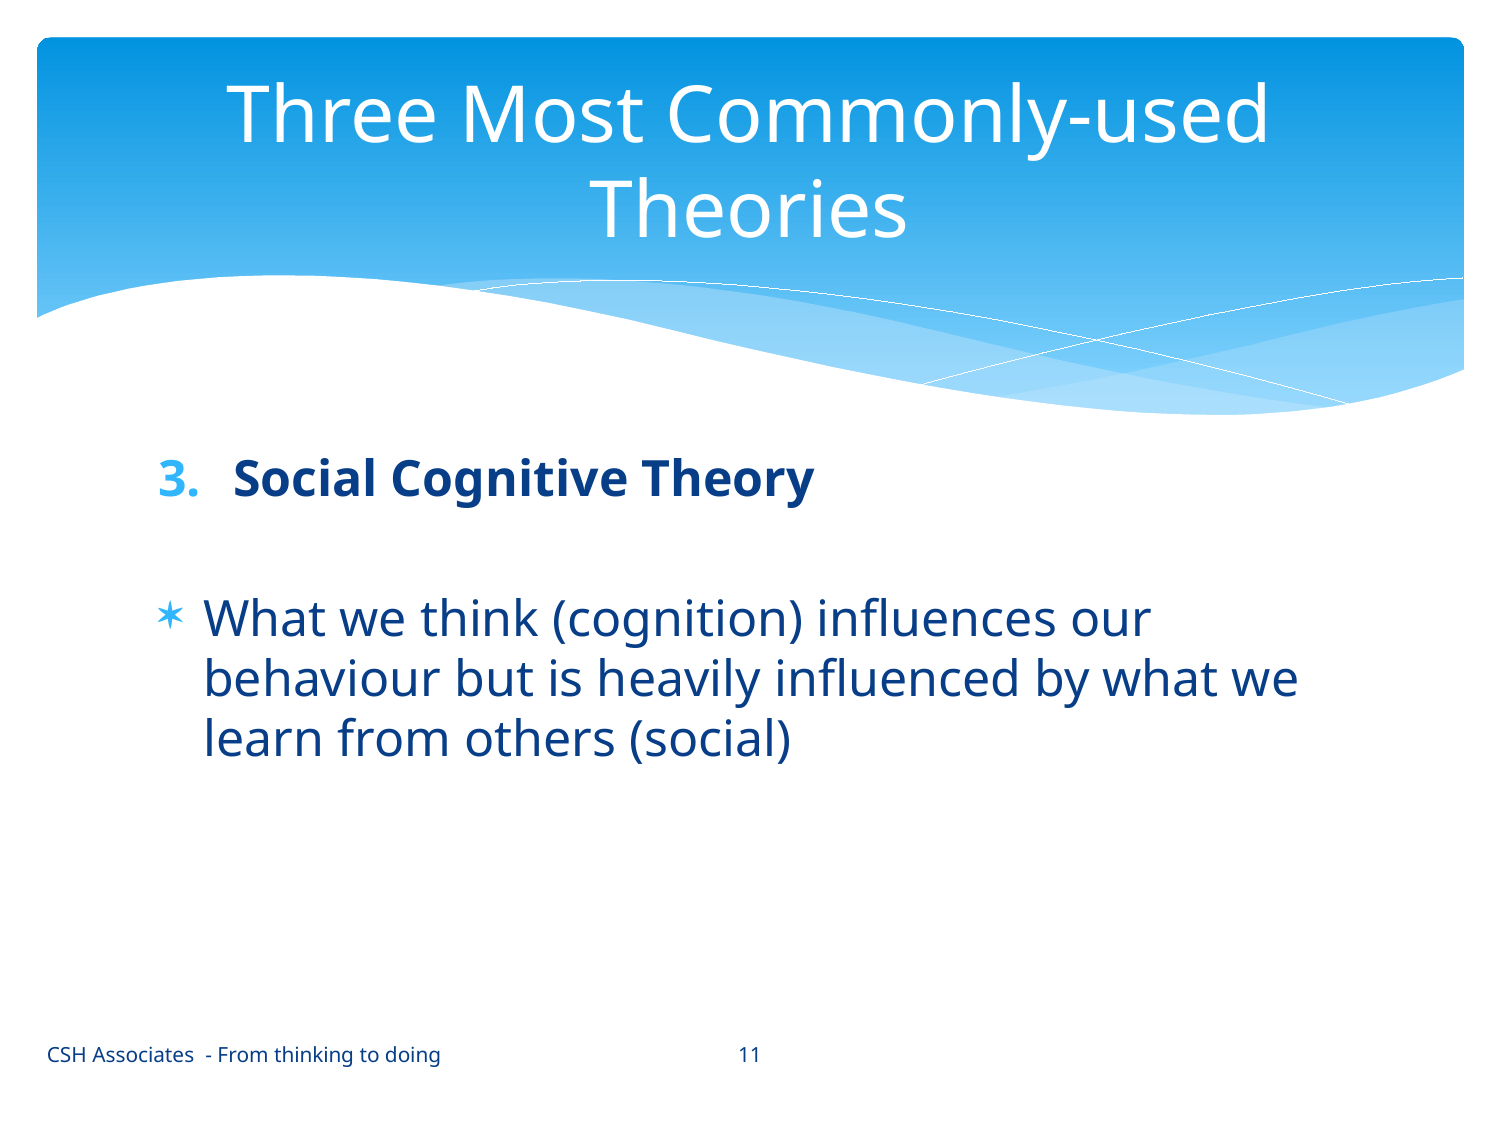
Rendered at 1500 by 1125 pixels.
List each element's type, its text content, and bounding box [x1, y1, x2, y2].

footer CSH Associates - From thinking to doing [31, 1025, 653, 1086]
slide_number 11 [654, 1025, 846, 1086]
list Social Cognitive Theory What we think (cognition) influences our behaviour but is heavily influenced by what we learn from others (social) [143, 438, 1359, 1005]
title Three Most Commonly-used Theories [75, 55, 1425, 261]
